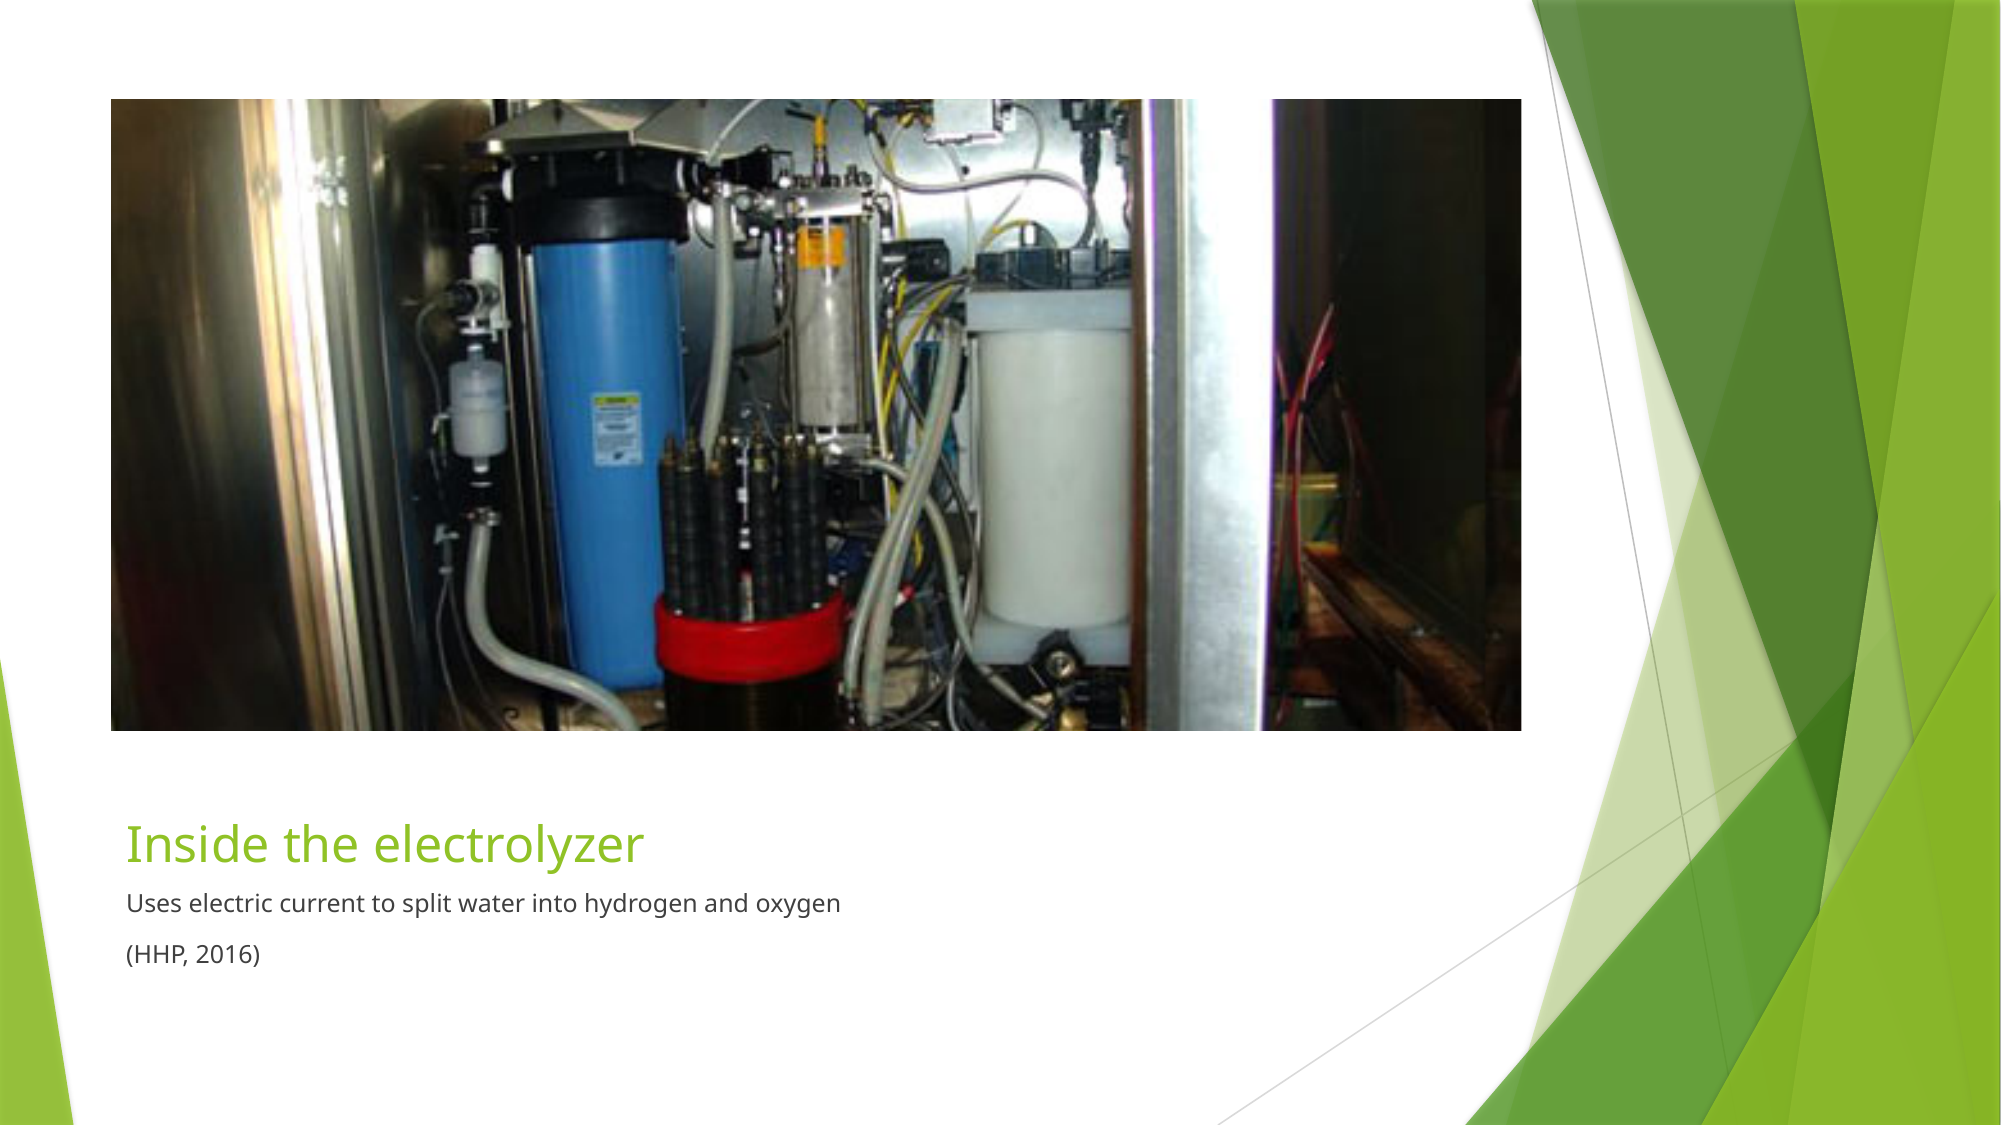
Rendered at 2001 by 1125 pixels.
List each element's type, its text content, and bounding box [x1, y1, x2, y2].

title Inside the electrolyzer [111, 787, 1522, 880]
list Uses electric current to split water into hydrogen and oxygen (HHP, 2016) [111, 880, 1522, 991]
picture [110, 99, 1522, 732]
